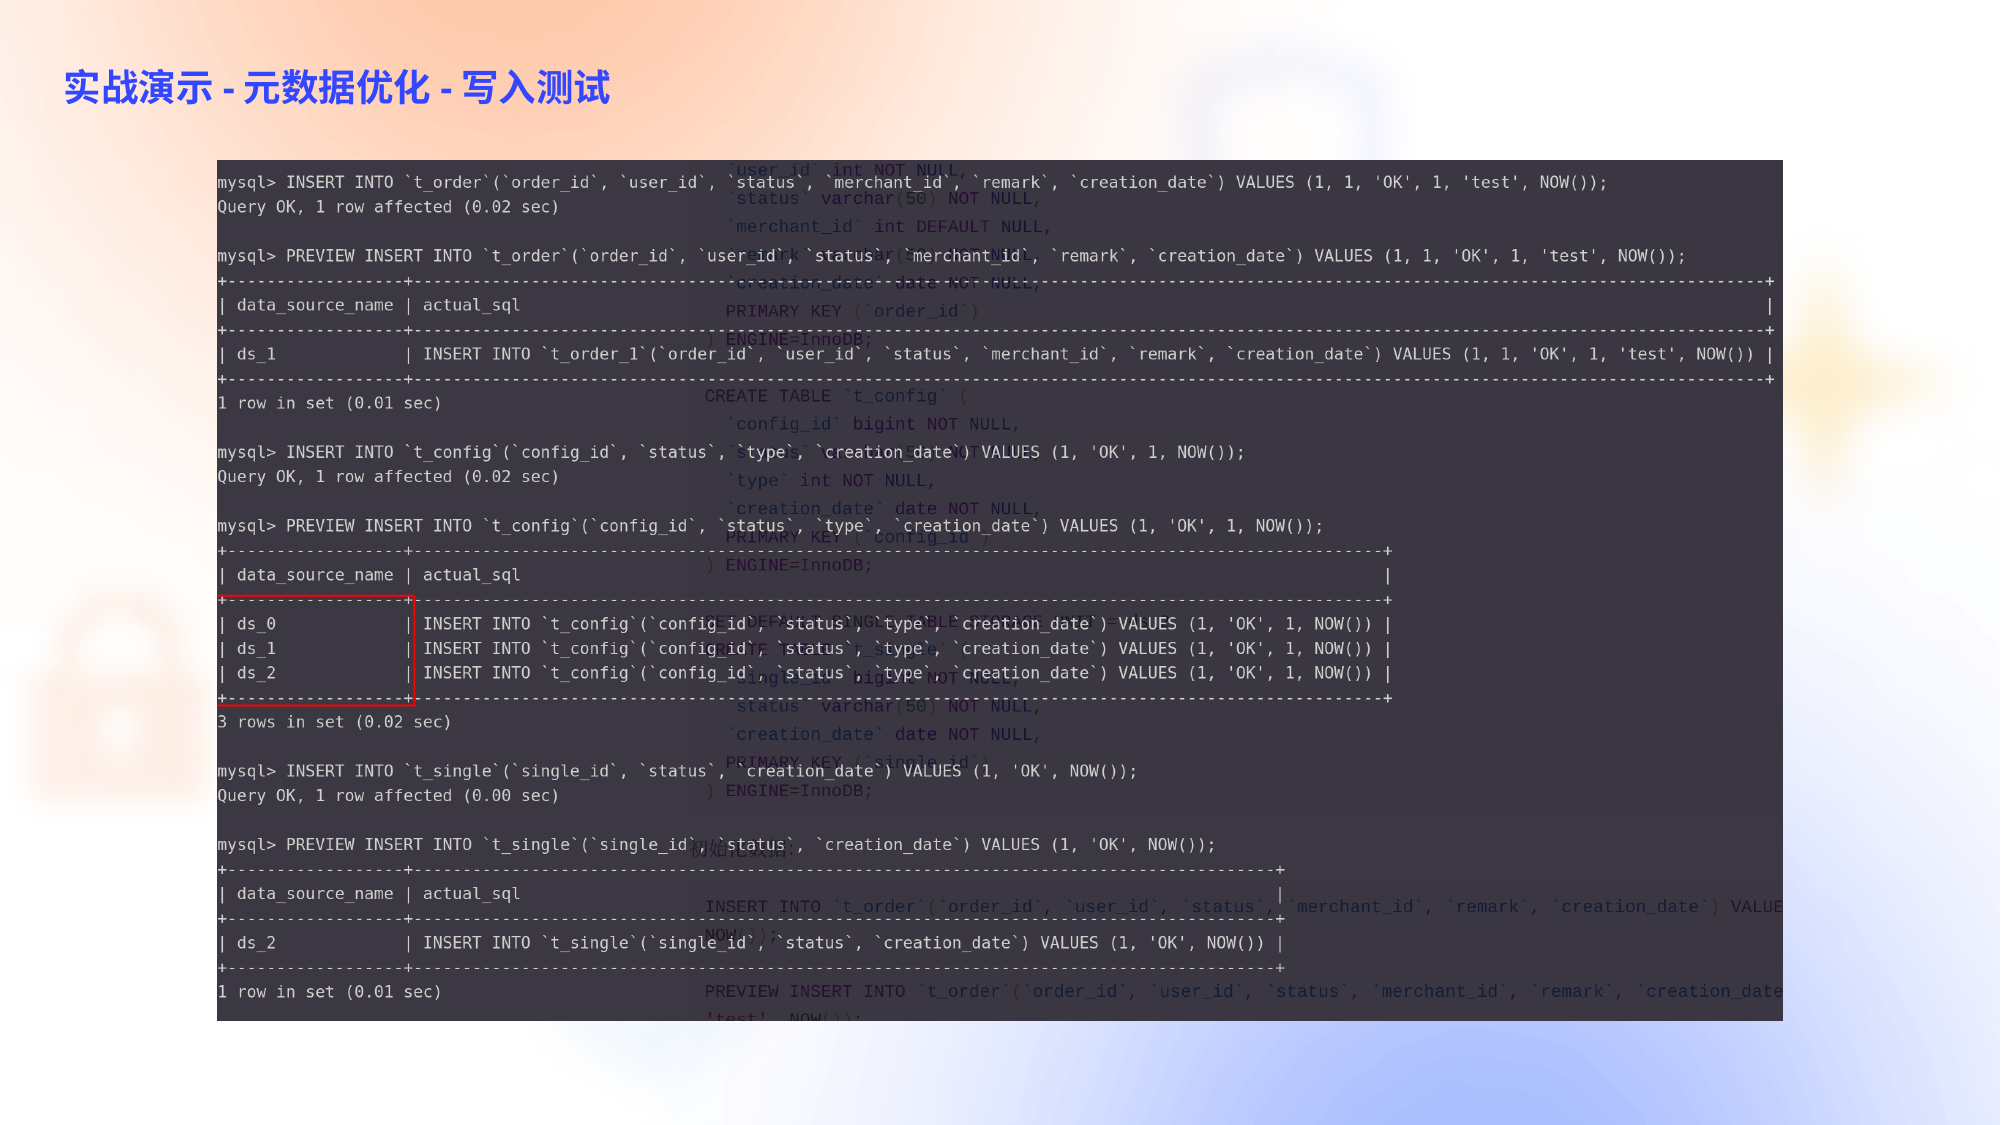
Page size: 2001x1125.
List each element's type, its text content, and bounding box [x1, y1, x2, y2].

picture [0, 0, 2000, 1125]
text_box 实战演示-元数据优化-写入测试 [49, 56, 627, 116]
